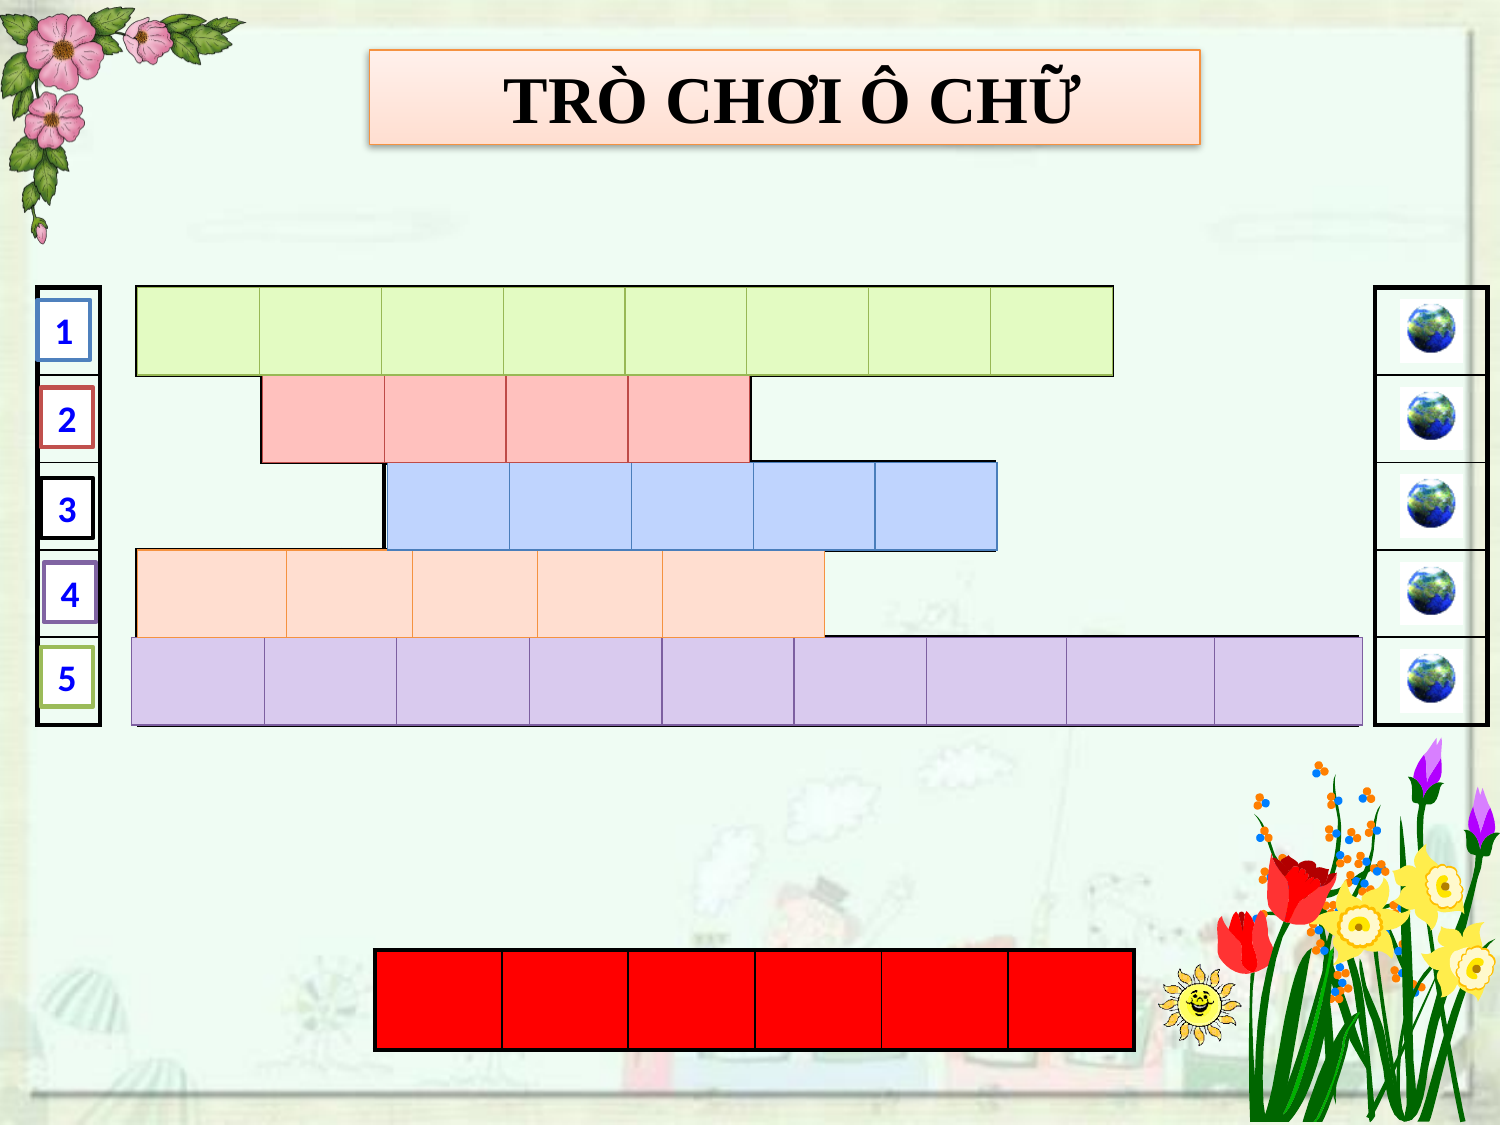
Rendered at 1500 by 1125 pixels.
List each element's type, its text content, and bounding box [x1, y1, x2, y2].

table_header [795, 638, 926, 724]
table_header [504, 288, 624, 374]
table_header [991, 288, 1112, 374]
picture [0, 0, 1500, 1125]
table_header [287, 551, 412, 637]
table_header [629, 952, 754, 1048]
table_header [388, 463, 509, 549]
table_header [756, 952, 881, 1048]
table_header [413, 551, 537, 637]
table_cell [1377, 638, 1485, 723]
table_header [626, 288, 746, 374]
table_header [1377, 290, 1485, 374]
table_header [747, 288, 868, 374]
table_header [510, 463, 631, 549]
table_header [538, 551, 662, 637]
table_header [1067, 638, 1214, 724]
table_header [530, 638, 661, 724]
table_header [927, 638, 1066, 724]
table_header [40, 290, 98, 374]
text_box TRÒ CHƠI Ô CHỮ [369, 49, 1201, 145]
table_header [377, 952, 501, 1048]
table_header [629, 376, 749, 462]
table_header [138, 551, 286, 637]
text_box 5 [39, 645, 95, 709]
table_header [663, 551, 824, 637]
table_header [382, 288, 503, 374]
text_box 3 [39, 476, 95, 540]
table_header [385, 376, 505, 462]
table_header [663, 638, 793, 724]
table_header [632, 463, 753, 549]
table_header [876, 463, 996, 549]
table_header [397, 638, 529, 724]
table_header [260, 288, 381, 374]
table_header [138, 288, 259, 374]
table_cell [40, 638, 98, 723]
table_cell [1377, 376, 1485, 462]
table_cell [40, 551, 98, 636]
table_cell [40, 463, 98, 549]
table_header [507, 376, 627, 462]
table_cell [1377, 463, 1485, 549]
table_header [263, 376, 384, 462]
table_header [882, 952, 1007, 1048]
text_box 1 [35, 298, 92, 362]
table_header [265, 638, 396, 724]
text_box 4 [42, 560, 98, 624]
table_header [132, 638, 264, 724]
table_header [503, 952, 627, 1048]
table_cell [40, 376, 98, 462]
table_header [869, 288, 990, 374]
table_cell [1377, 551, 1485, 636]
table_header [1215, 638, 1362, 724]
text_box 2 [39, 385, 95, 449]
table_header [1009, 952, 1132, 1048]
table_header [754, 463, 874, 549]
